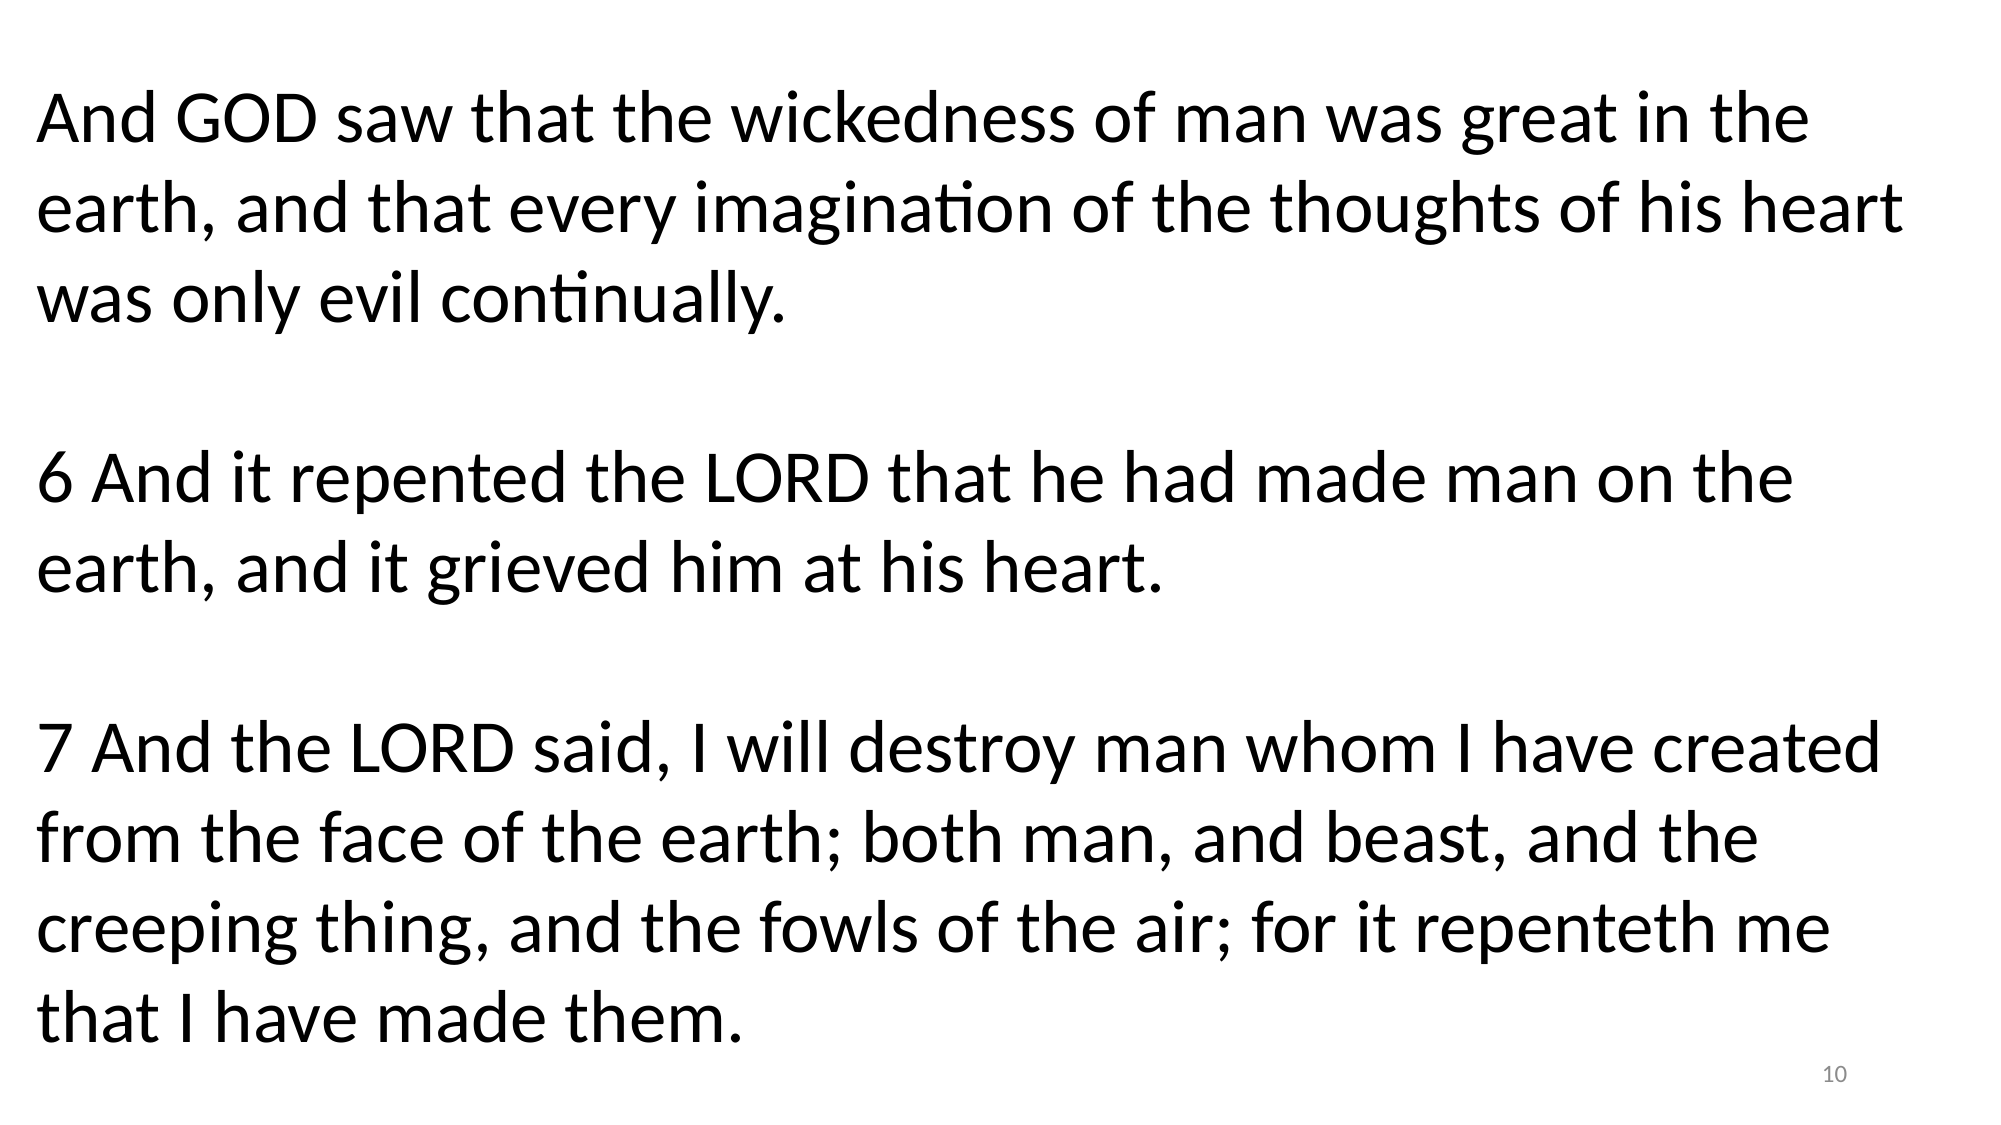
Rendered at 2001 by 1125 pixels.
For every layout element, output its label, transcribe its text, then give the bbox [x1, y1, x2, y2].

text_box And GOD saw that the wickedness of man was great in the earth, and that every imagination of the thoughts of his heart was only evil continually. 6 And it repented the LORD that he had made man on the earth, and it grieved him at his heart. 7 And the LORD said, I will destroy man whom I have created from the face of the earth; both man, and beast, and the creeping thing, and the fowls of the air; for it repenteth me that I have made them. . 9 These [are] the generations of Noah: Noah was a just man [and] perfect in his generations, [and] Noah walked with God [21, 60, 1986, 1125]
slide_number 10 [1412, 1042, 1863, 1103]
